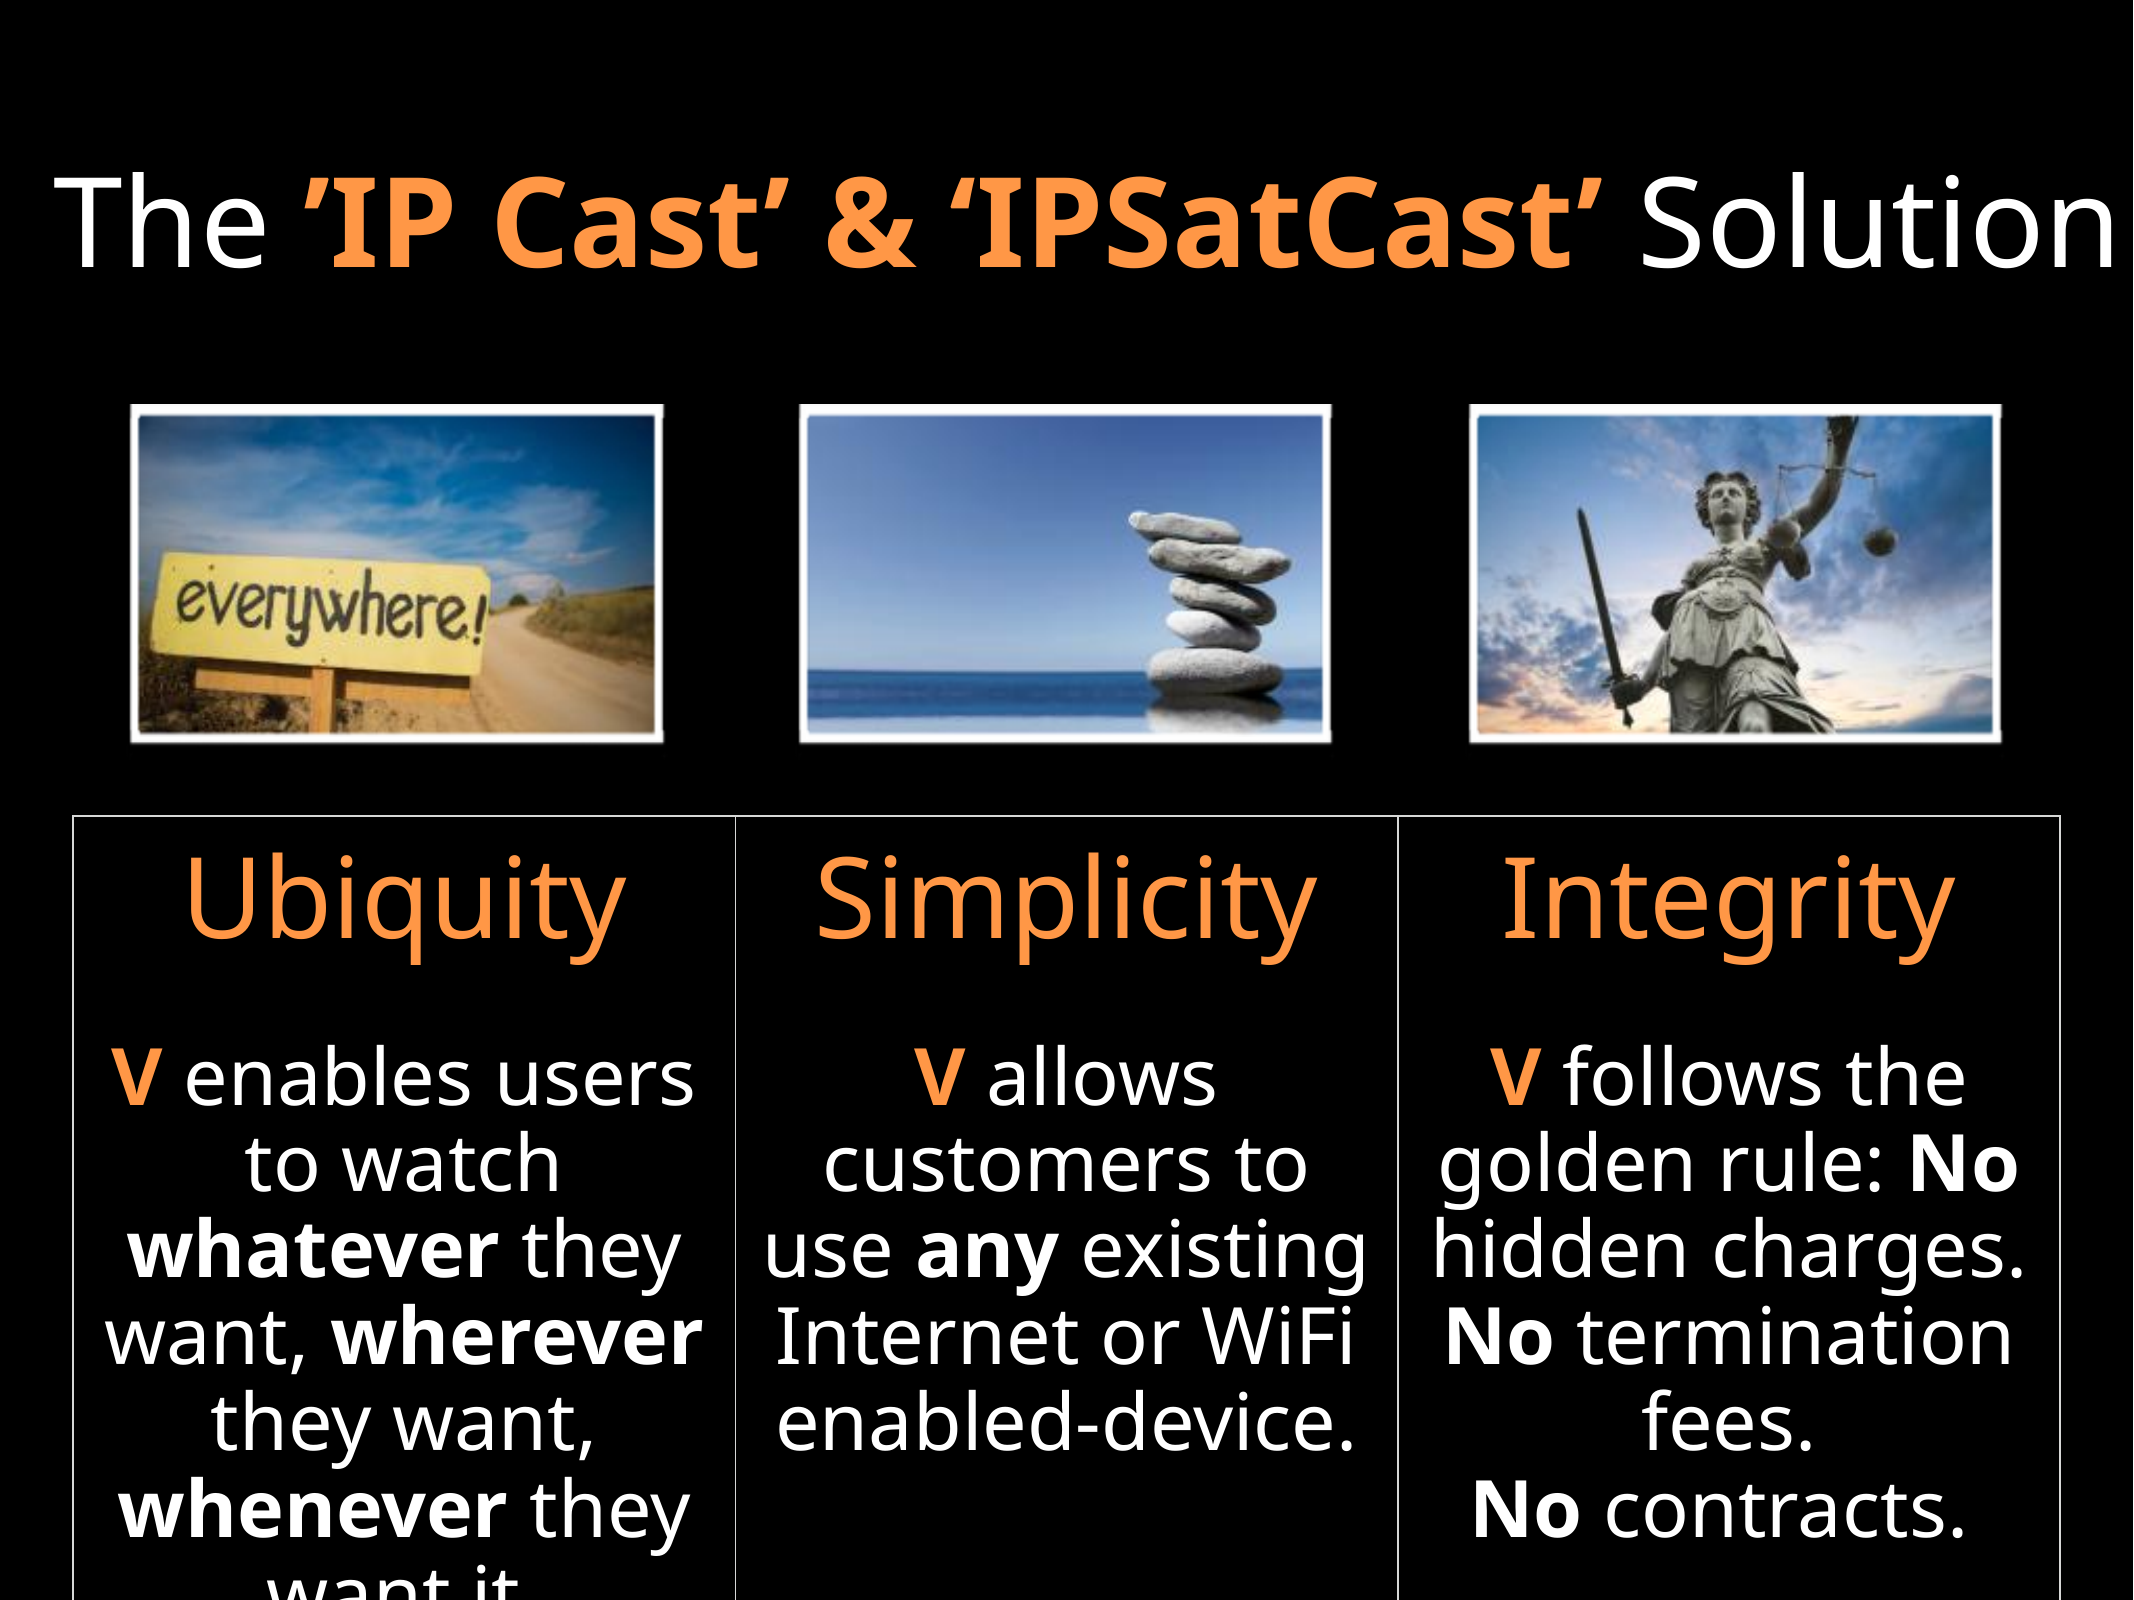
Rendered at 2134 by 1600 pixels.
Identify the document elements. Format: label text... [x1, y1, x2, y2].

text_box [125, 404, 669, 762]
table_header Integrity V follows the golden rule: No hidden charges. No termination fees. No contracts. [1399, 817, 2059, 1600]
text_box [795, 404, 1338, 762]
title The ’IP Cast’ & ‘IPSatCast’ Solution [42, 129, 2134, 309]
table_header Ubiquity V enables users to watch whatever they want, wherever they want, whenever they want it. [74, 817, 735, 1600]
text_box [1465, 404, 2008, 762]
table_header Simplicity V allows customers to use any existing Internet or WiFi enabled-device. [736, 817, 1397, 1600]
